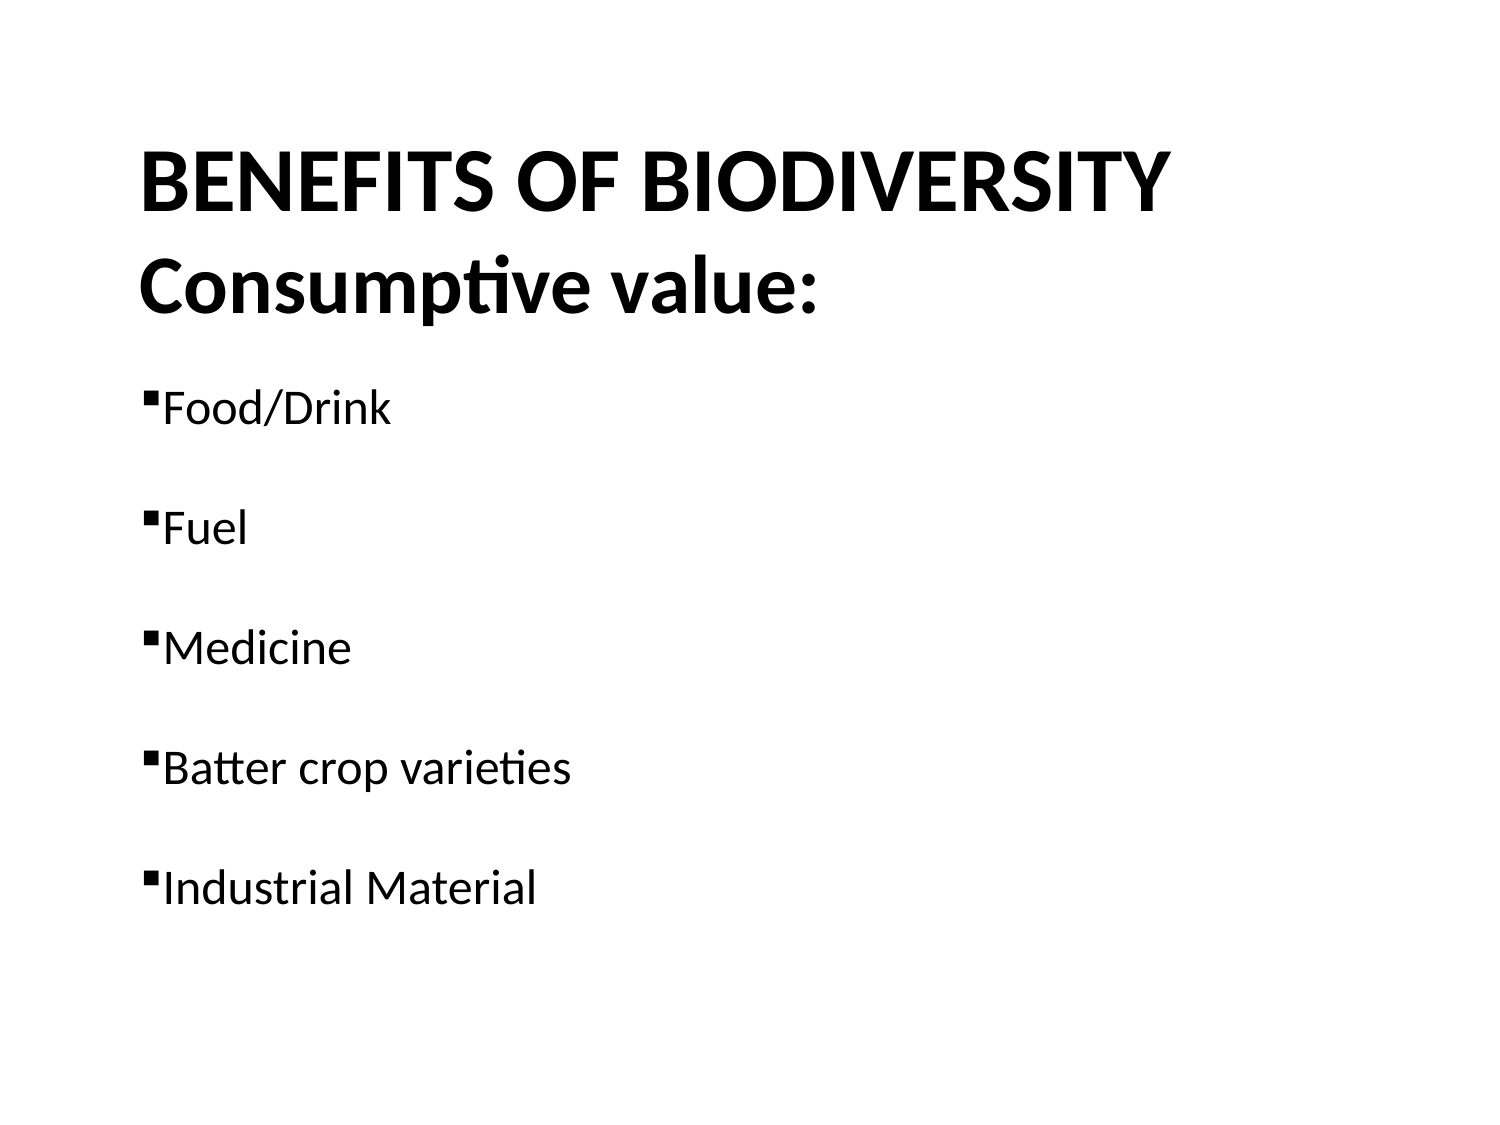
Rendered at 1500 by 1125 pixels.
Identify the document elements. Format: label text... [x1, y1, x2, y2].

text_box BENEFITS OF BIODIVERSITY Consumptive value: Food/Drink Fuel Medicine Batter crop varieties Industrial Material [124, 112, 1325, 923]
